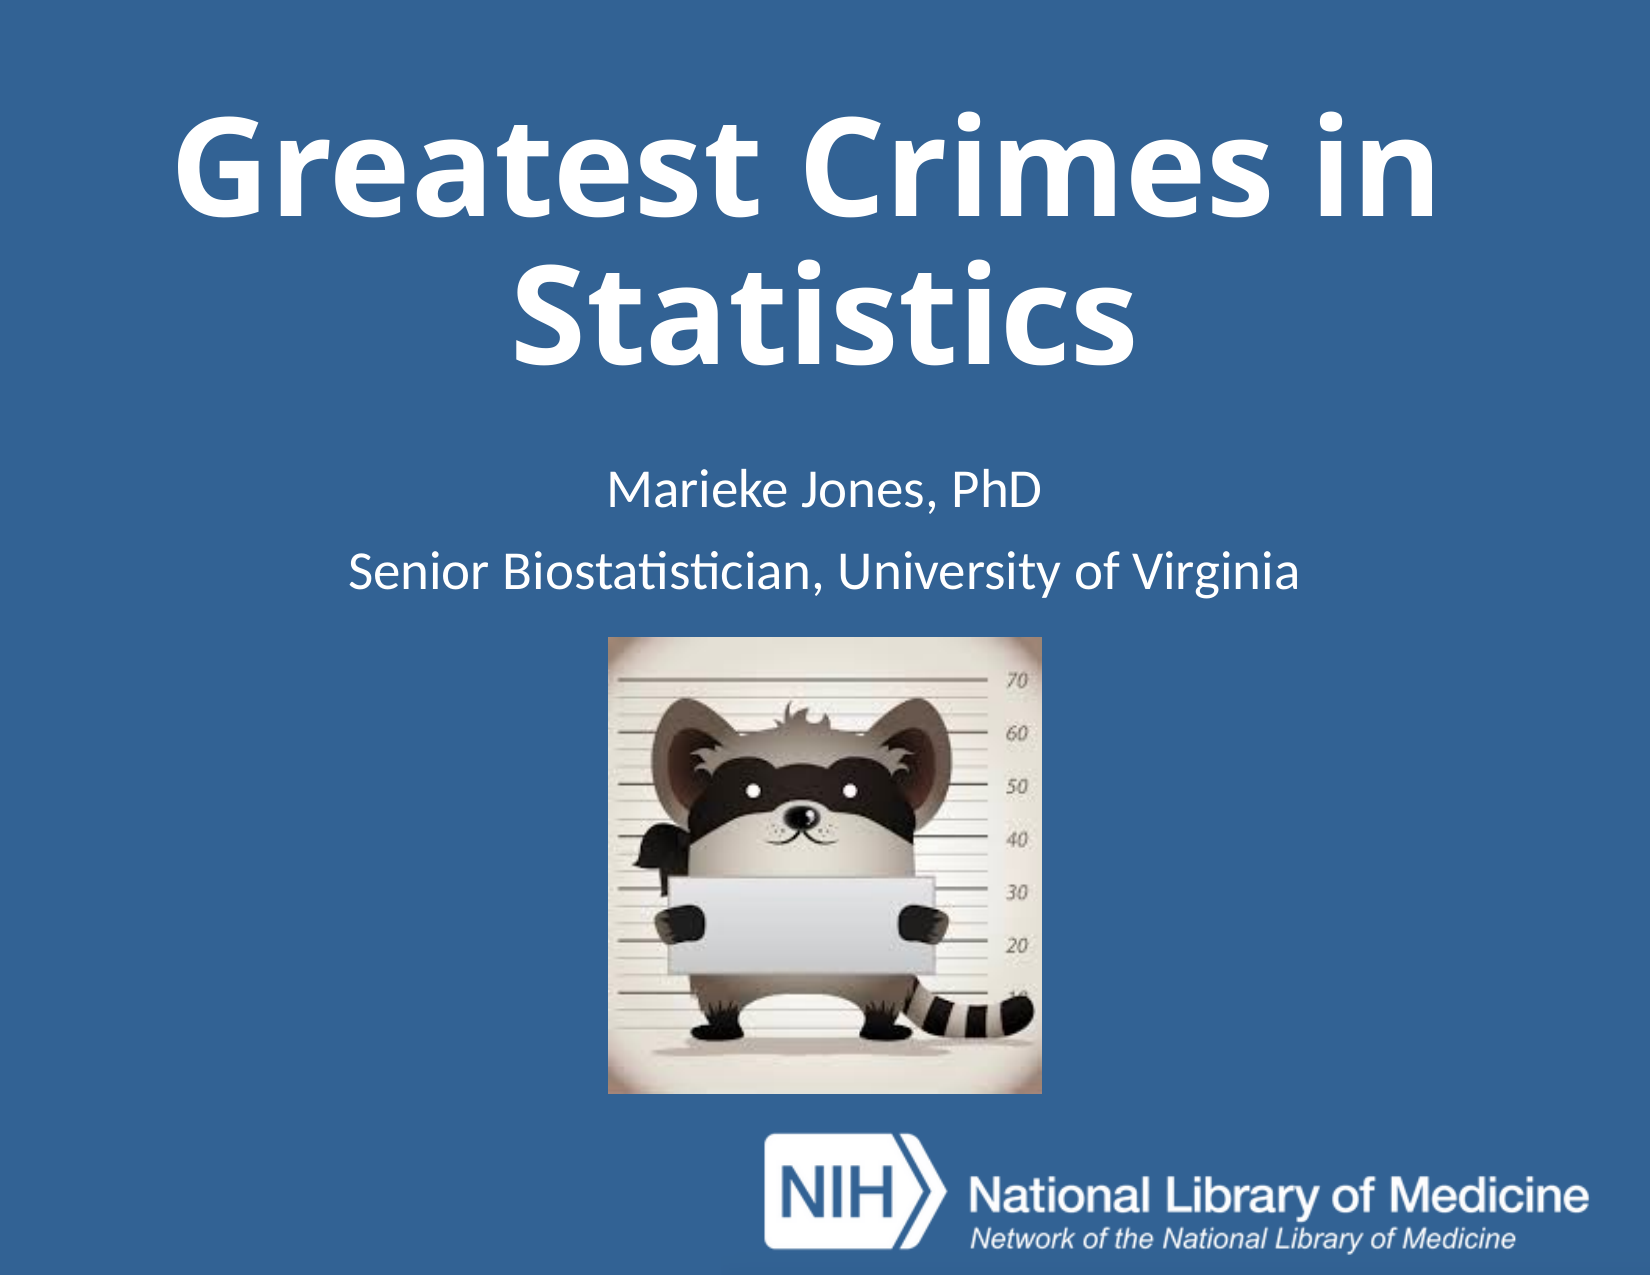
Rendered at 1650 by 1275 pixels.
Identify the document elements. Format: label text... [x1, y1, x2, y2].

subtitle Marieke Jones, PhD Senior Biostatistician, University of Virginia [123, 452, 1527, 761]
picture [721, 1124, 1650, 1275]
picture [608, 637, 1042, 1094]
title Greatest Crimes in Statistics [0, 0, 1650, 402]
